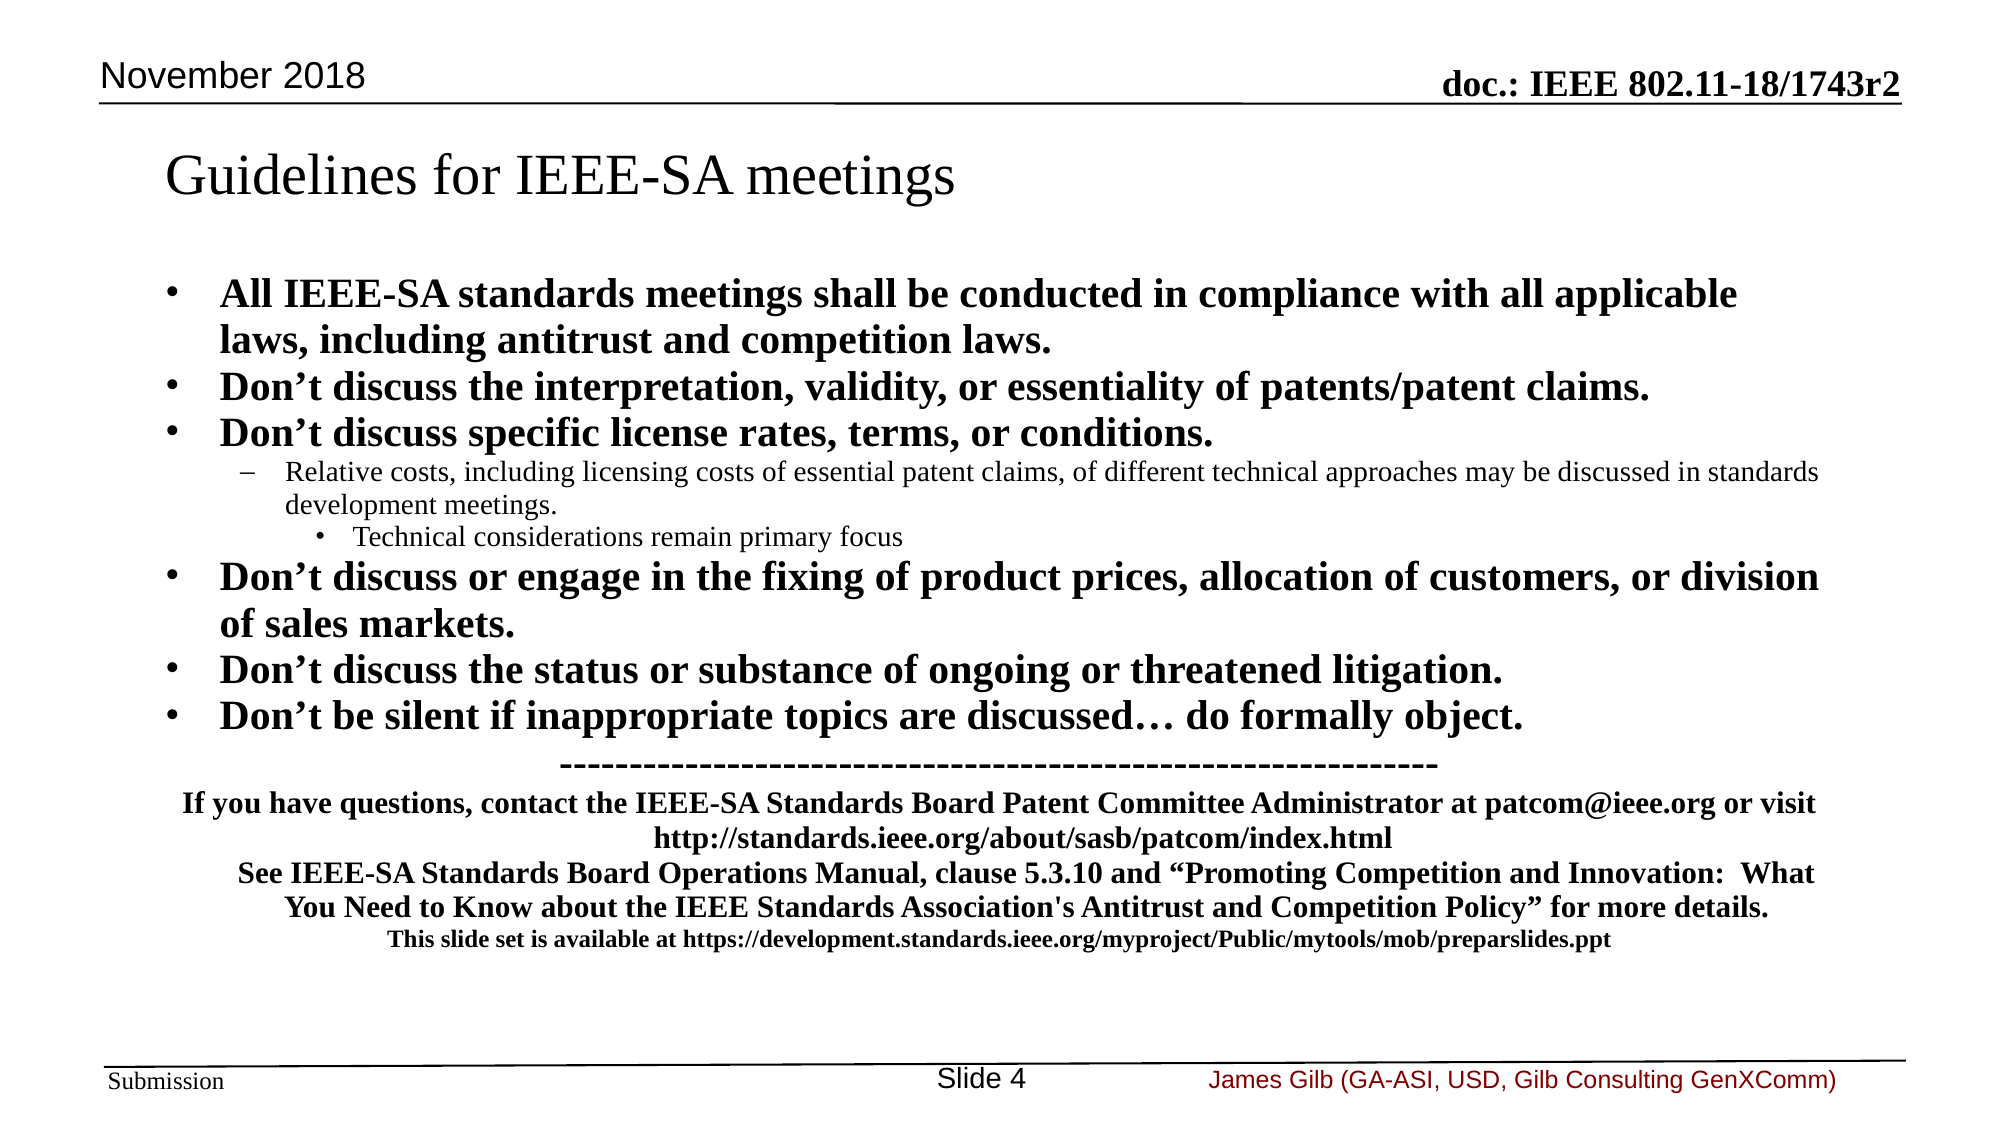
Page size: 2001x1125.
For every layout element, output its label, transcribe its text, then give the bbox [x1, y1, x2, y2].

slide_number Slide 4 [840, 1062, 1124, 1120]
footer James Gilb (GA-ASI, USD, Gilb Consulting GenXComm) [1208, 1065, 1904, 1094]
text_box All IEEE-SA standards meetings shall be conducted in compliance with all applicable laws, including antitrust and competition laws. Don’t discuss the interpretation, validity, or essentiality of patents/patent claims. Don’t discuss specific license rates, terms, or conditions. Relative costs, including licensing costs of essential patent claims, of different technical approaches may be discussed in standards development meetings. Technical considerations remain primary focus Don’t discuss or engage in the fixing of product prices, allocation of customers, or division of sales markets. Don’t discuss the status or substance of ongoing or threatened litigation. Don’t be silent if inappropriate topics are discussed… do formally object. --------------------------------------------------------------- If you have questions, contact the IEEE-SA Standards Board Patent Committee Administrator at patcom@ieee.org or visit http://standards.ieee.org/about/sasb/patcom/index.html See IEEE-SA Standards Board Operations Manual, clause 5.3.10 and “Promoting Competition and Innovation: What You Need to Know about the IEEE Standards Association's Antitrust and Competition Policy” for more details. This slide set is available at https://development.standards.ieee.org/myproject/Public/mytools/mob/preparslides.ppt [150, 262, 1850, 1050]
text_box Guidelines for IEEE-SA meetings [150, 112, 1850, 238]
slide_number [99, 54, 508, 98]
